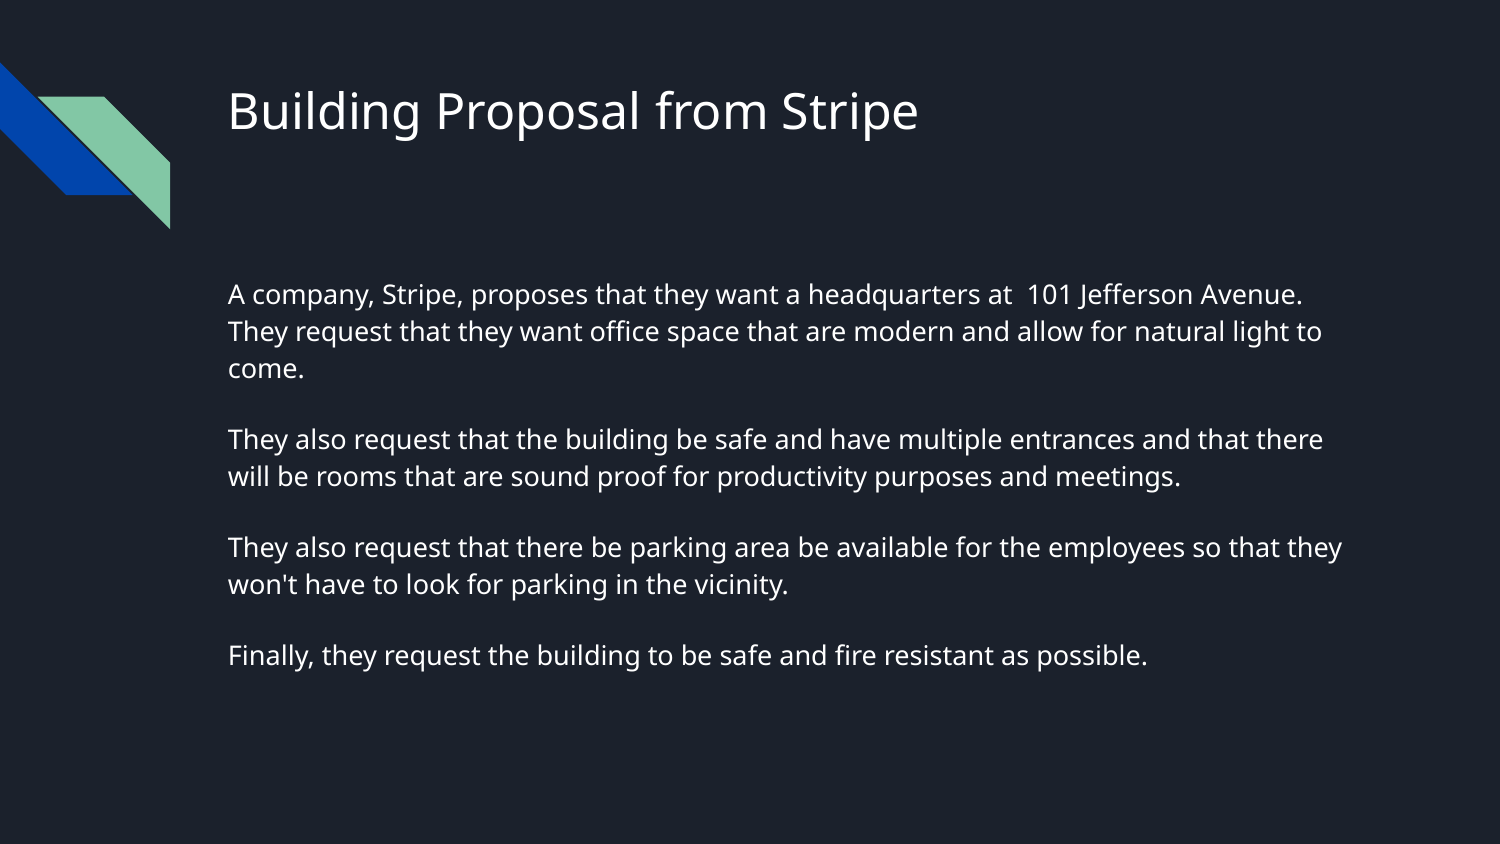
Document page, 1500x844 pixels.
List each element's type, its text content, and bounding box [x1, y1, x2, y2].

title Building Proposal from Stripe [212, 64, 1368, 215]
list A company, Stripe, proposes that they want a headquarters at 101 Jefferson Avenue. They request that they want office space that are modern and allow for natural light to come. They also request that the building be safe and have multiple entrances and that there will be rooms that are sound proof for productivity purposes and meetings. They also request that there be parking area be available for the employees so that they won't have to look for parking in the vicinity. Finally, they request the building to be safe and fire resistant as possible. [212, 257, 1368, 735]
